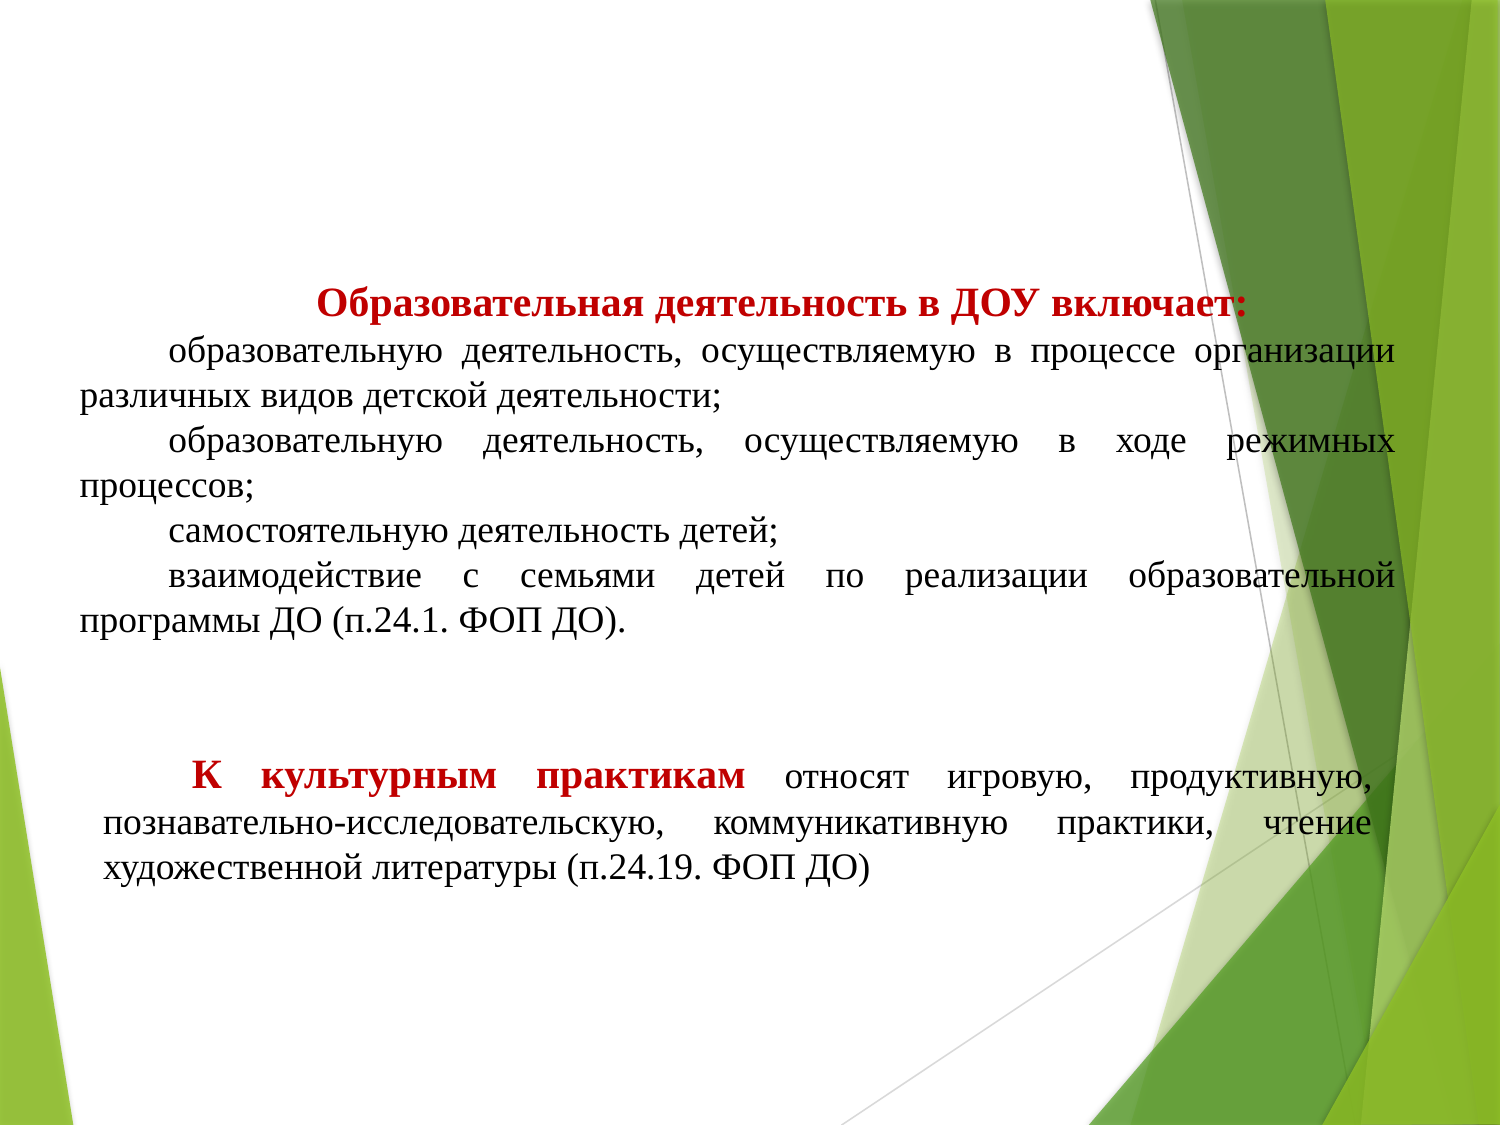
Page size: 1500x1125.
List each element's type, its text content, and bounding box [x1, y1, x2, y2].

text_box Образовательная деятельность в ДОУ включает: образовательную деятельность, осуществляемую в процессе организации различных видов детской деятельности; образовательную деятельность, осуществляемую в ходе режимных процессов; самостоятельную деятельность детей; взаимодействие с семьями детей по реализации образовательной программы ДО (п.24.1. ФОП ДО). [64, 267, 1412, 647]
text_box К культурным практикам относят игровую, продуктивную, познавательно-исследовательскую, коммуникативную практики, чтение художественной литературы (п.24.19. ФОП ДО) [88, 739, 1388, 895]
